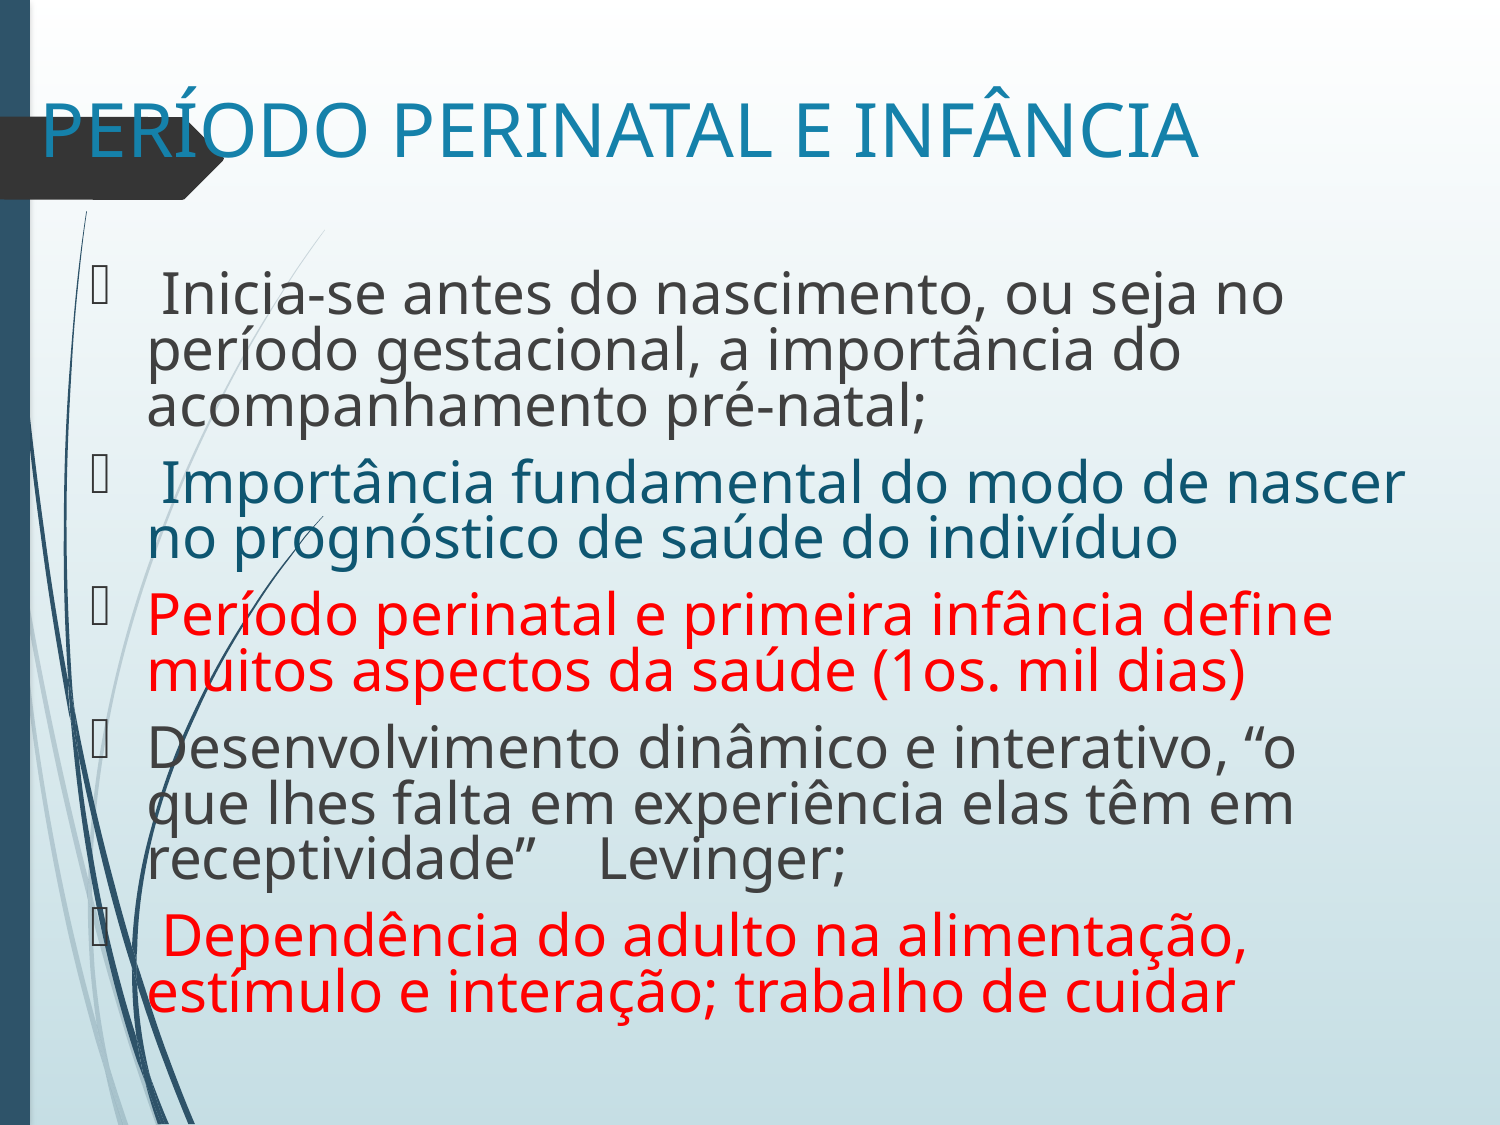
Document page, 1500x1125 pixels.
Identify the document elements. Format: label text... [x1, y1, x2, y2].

title PERÍODO PERINATAL E INFÂNCIA [24, 75, 1488, 197]
list Inicia-se antes do nascimento, ou seja no período gestacional, a importância do acompanhamento pré-natal; Importância fundamental do modo de nascer no prognóstico de saúde do indivíduo Período perinatal e primeira infância define muitos aspectos da saúde (1os. mil dias) Desenvolvimento dinâmico e interativo, “o que lhes falta em experiência elas têm em receptividade” Levinger; Dependência do adulto na alimentação, estímulo e interação; trabalho de cuidar [75, 262, 1424, 1071]
